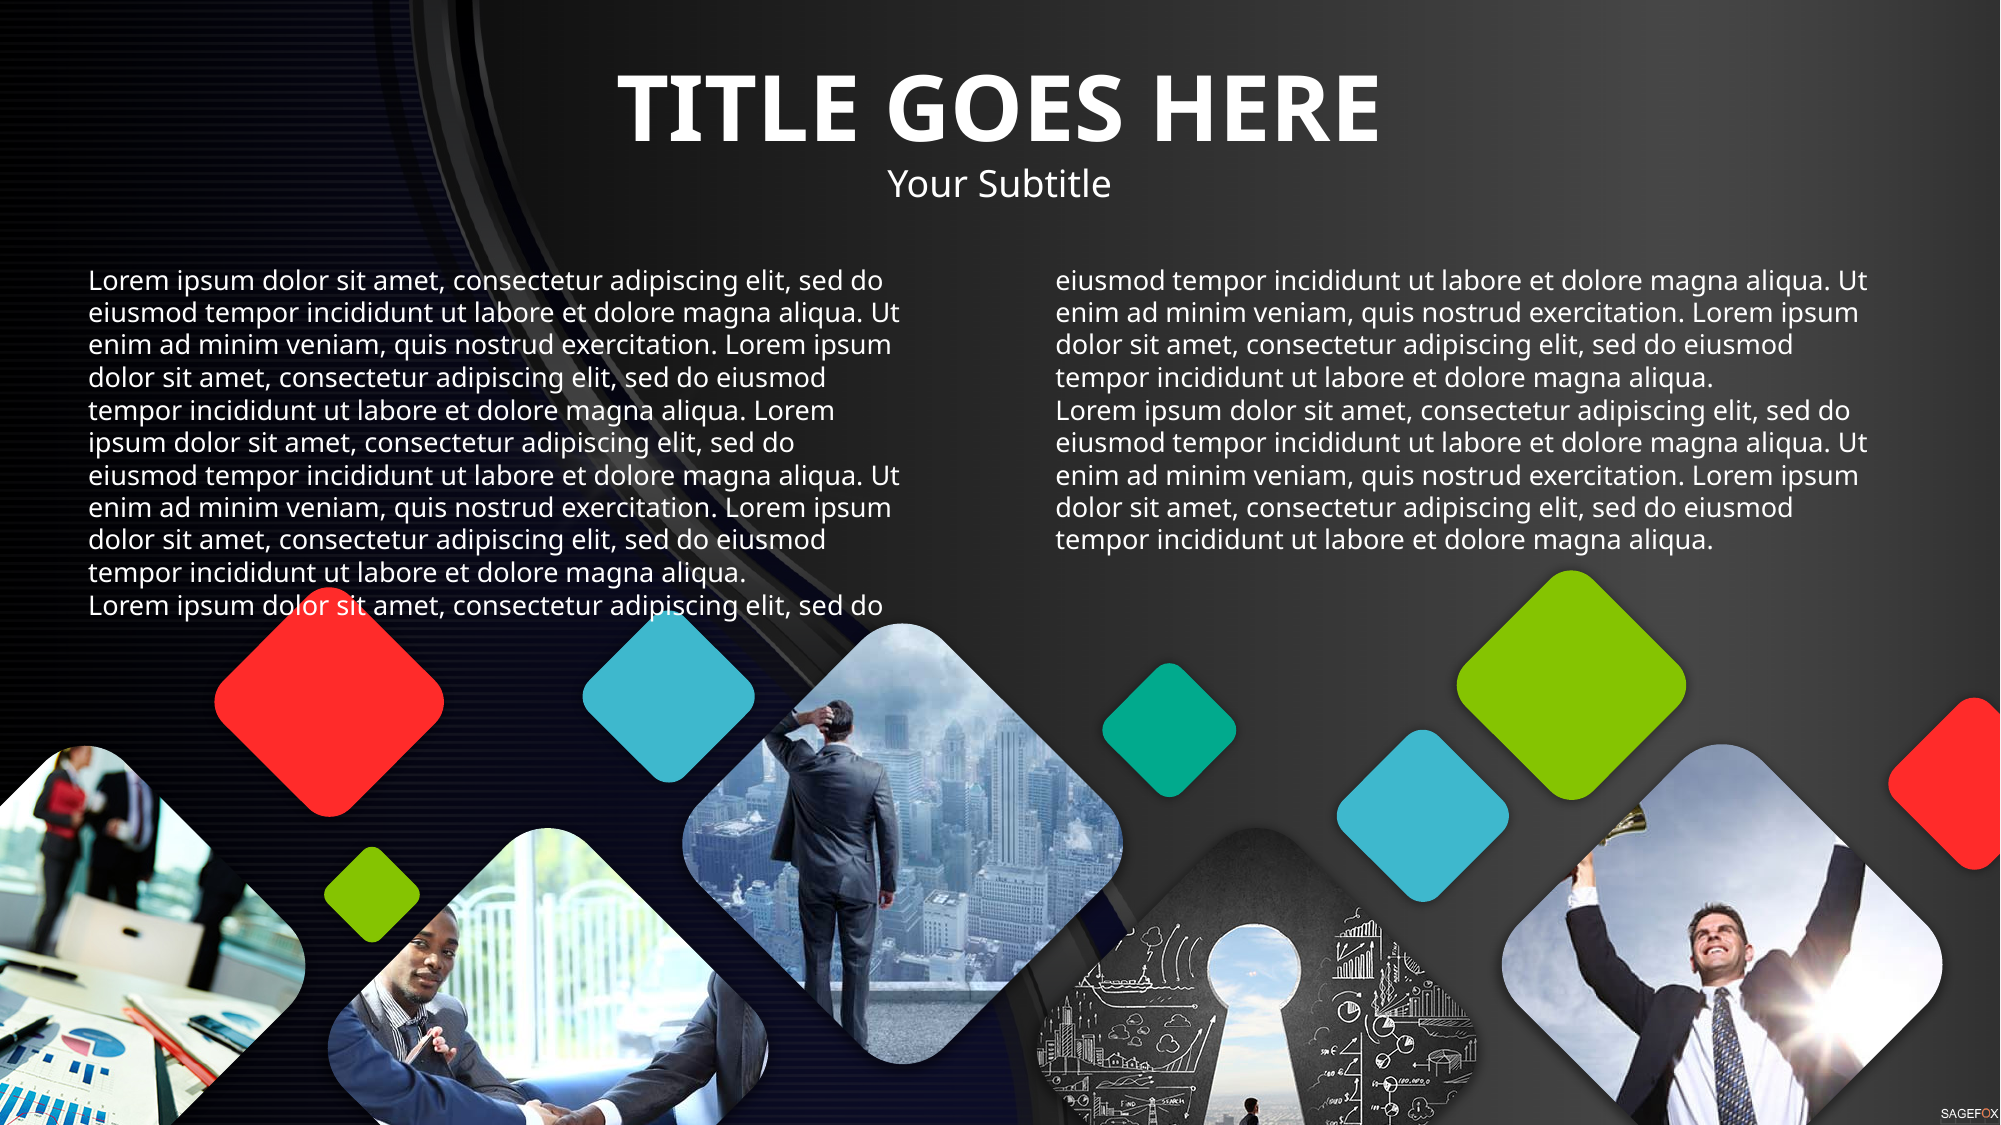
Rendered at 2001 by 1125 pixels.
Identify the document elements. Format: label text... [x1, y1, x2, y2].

text_box [1455, 643, 1688, 801]
text_box Lorem ipsum dolor sit amet, consectetur adipiscing elit, sed do eiusmod tempor incididunt ut labore et dolore magna aliqua. Ut enim ad minim veniam, quis nostrud exercitation. Lorem ipsum dolor sit amet, consectetur adipiscing elit, sed do eiusmod tempor incididunt ut labore et dolore magna aliqua. Lorem ipsum dolor sit amet, consectetur adipiscing elit, sed do eiusmod tempor incididunt ut labore et dolore magna aliqua. Ut enim ad minim veniam, quis nostrud exercitation. Lorem ipsum dolor sit amet, consectetur adipiscing elit, sed do eiusmod tempor incididunt ut labore et dolore magna aliqua. Lorem ipsum dolor sit amet, consectetur adipiscing elit, sed do eiusmod tempor incididunt ut labore et dolore magna aliqua. Ut enim ad minim veniam, quis nostrud exercitation. Lorem ipsum dolor sit amet, consectetur adipiscing elit, sed do eiusmod tempor incididunt ut labore et dolore magna aliqua. Lorem ipsum dolor sit amet, consectetur adipiscing elit, sed do eiusmod tempor incididunt ut labore et dolore magna aliqua. Ut enim ad minim veniam, quis nostrud exercitation. Lorem ipsum dolor sit amet, consectetur adipiscing elit, sed do eiusmod tempor incididunt ut labore et dolore magna aliqua. [73, 255, 1888, 643]
text_box [581, 643, 756, 784]
text_box [326, 827, 770, 1125]
text_box [0, 744, 307, 1125]
text_box [213, 643, 445, 818]
picture [0, 0, 2001, 1125]
text_box [1101, 662, 1238, 799]
text_box TITLE GOES HERE Your Subtitle [548, 42, 1452, 212]
text_box [681, 643, 1125, 1066]
text_box [323, 845, 421, 944]
text_box [1335, 728, 1510, 903]
text_box [1500, 743, 1944, 1125]
text_box [1035, 827, 1479, 1125]
text_box [1887, 696, 2000, 871]
